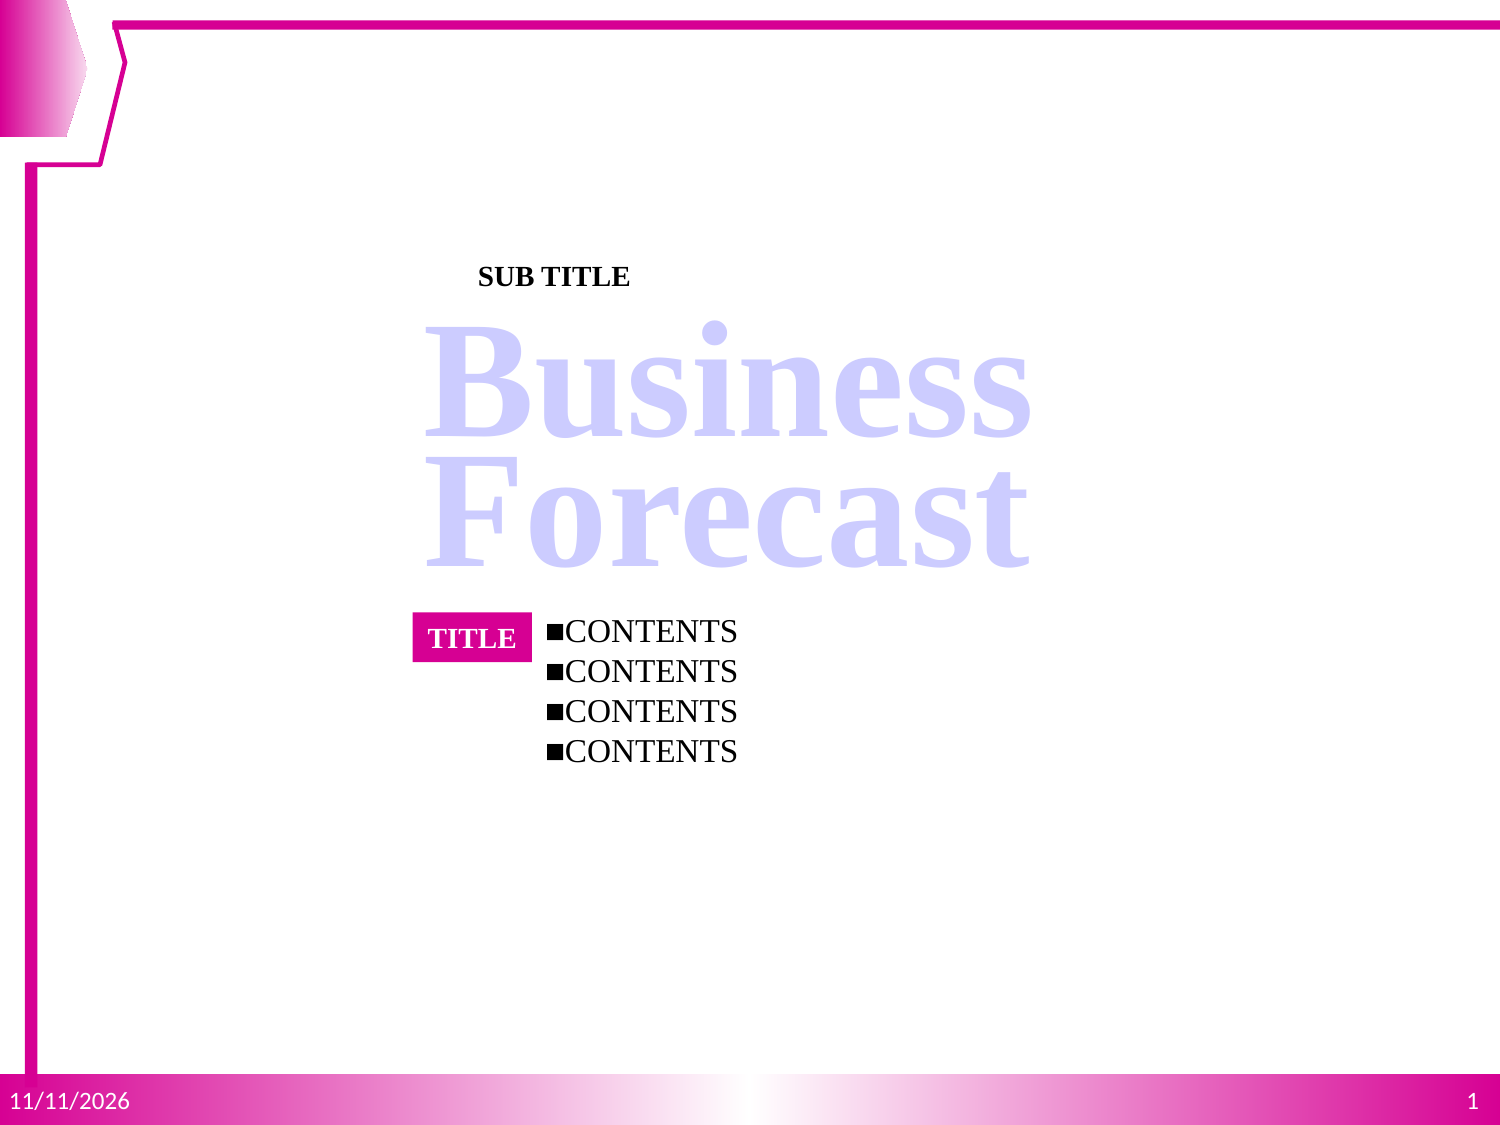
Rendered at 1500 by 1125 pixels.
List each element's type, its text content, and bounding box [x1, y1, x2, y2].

footer [512, 1069, 1117, 1125]
text_box Business Forecast [408, 324, 1092, 600]
text_box SUB TITLE [463, 249, 646, 300]
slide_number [0, 1069, 344, 1125]
slide_number 1 [1144, 1069, 1495, 1125]
text_box ■CONTENTS ■CONTENTS ■CONTENTS ■CONTENTS [530, 602, 754, 777]
text_box TITLE [412, 612, 532, 663]
